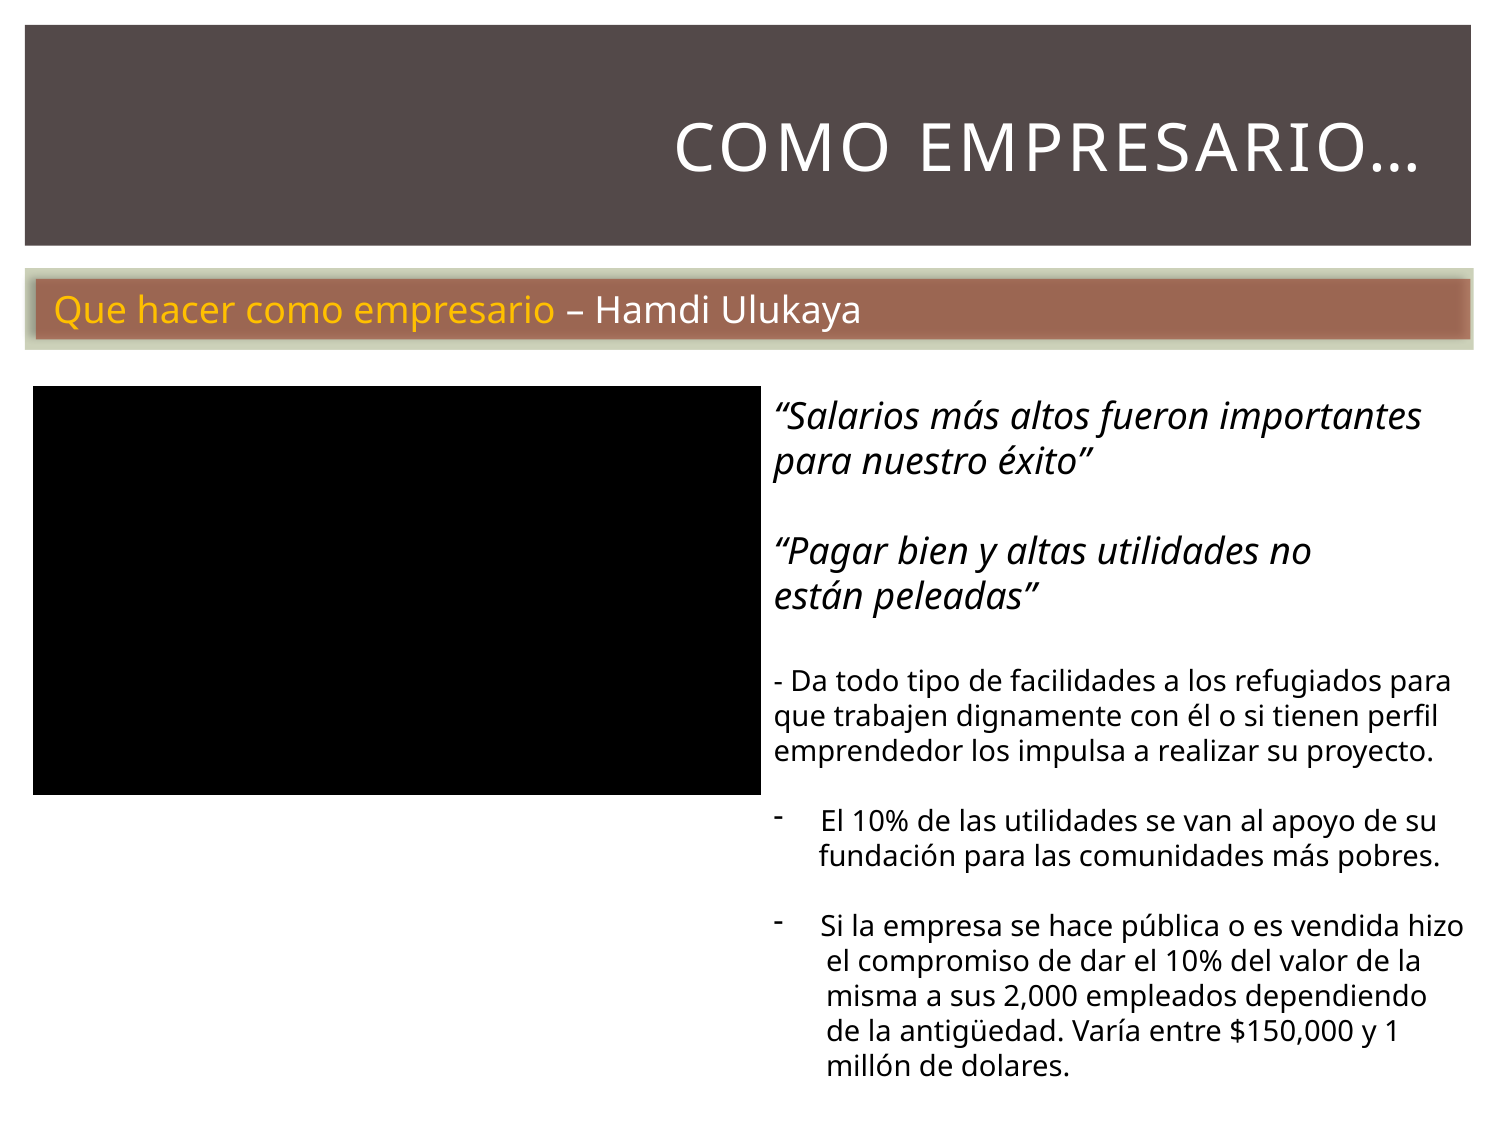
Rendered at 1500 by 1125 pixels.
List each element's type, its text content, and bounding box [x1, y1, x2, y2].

text_box Que hacer como empresario – Hamdi Ulukaya [38, 278, 878, 339]
text_box “Salarios más altos fueron importantes para nuestro éxito” “Pagar bien y altas utilidades no están peleadas” - Da todo tipo de facilidades a los refugiados para que trabajen dignamente con él o si tienen perfil emprendedor los impulsa a realizar su proyecto. El 10% de las utilidades se van al apoyo de su fundación para las comunidades más pobres. Si la empresa se hace pública o es vendida hizo el compromiso de dar el 10% del valor de la misma a sus 2,000 empleados dependiendo de la antigüedad. Varía entre $150,000 y 1 millón de dolares. [758, 385, 1495, 1090]
title COMO Empresario… [62, 58, 1438, 232]
text_box [10, 348, 1484, 1107]
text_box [32, 385, 762, 796]
text_box [34, 277, 1472, 341]
